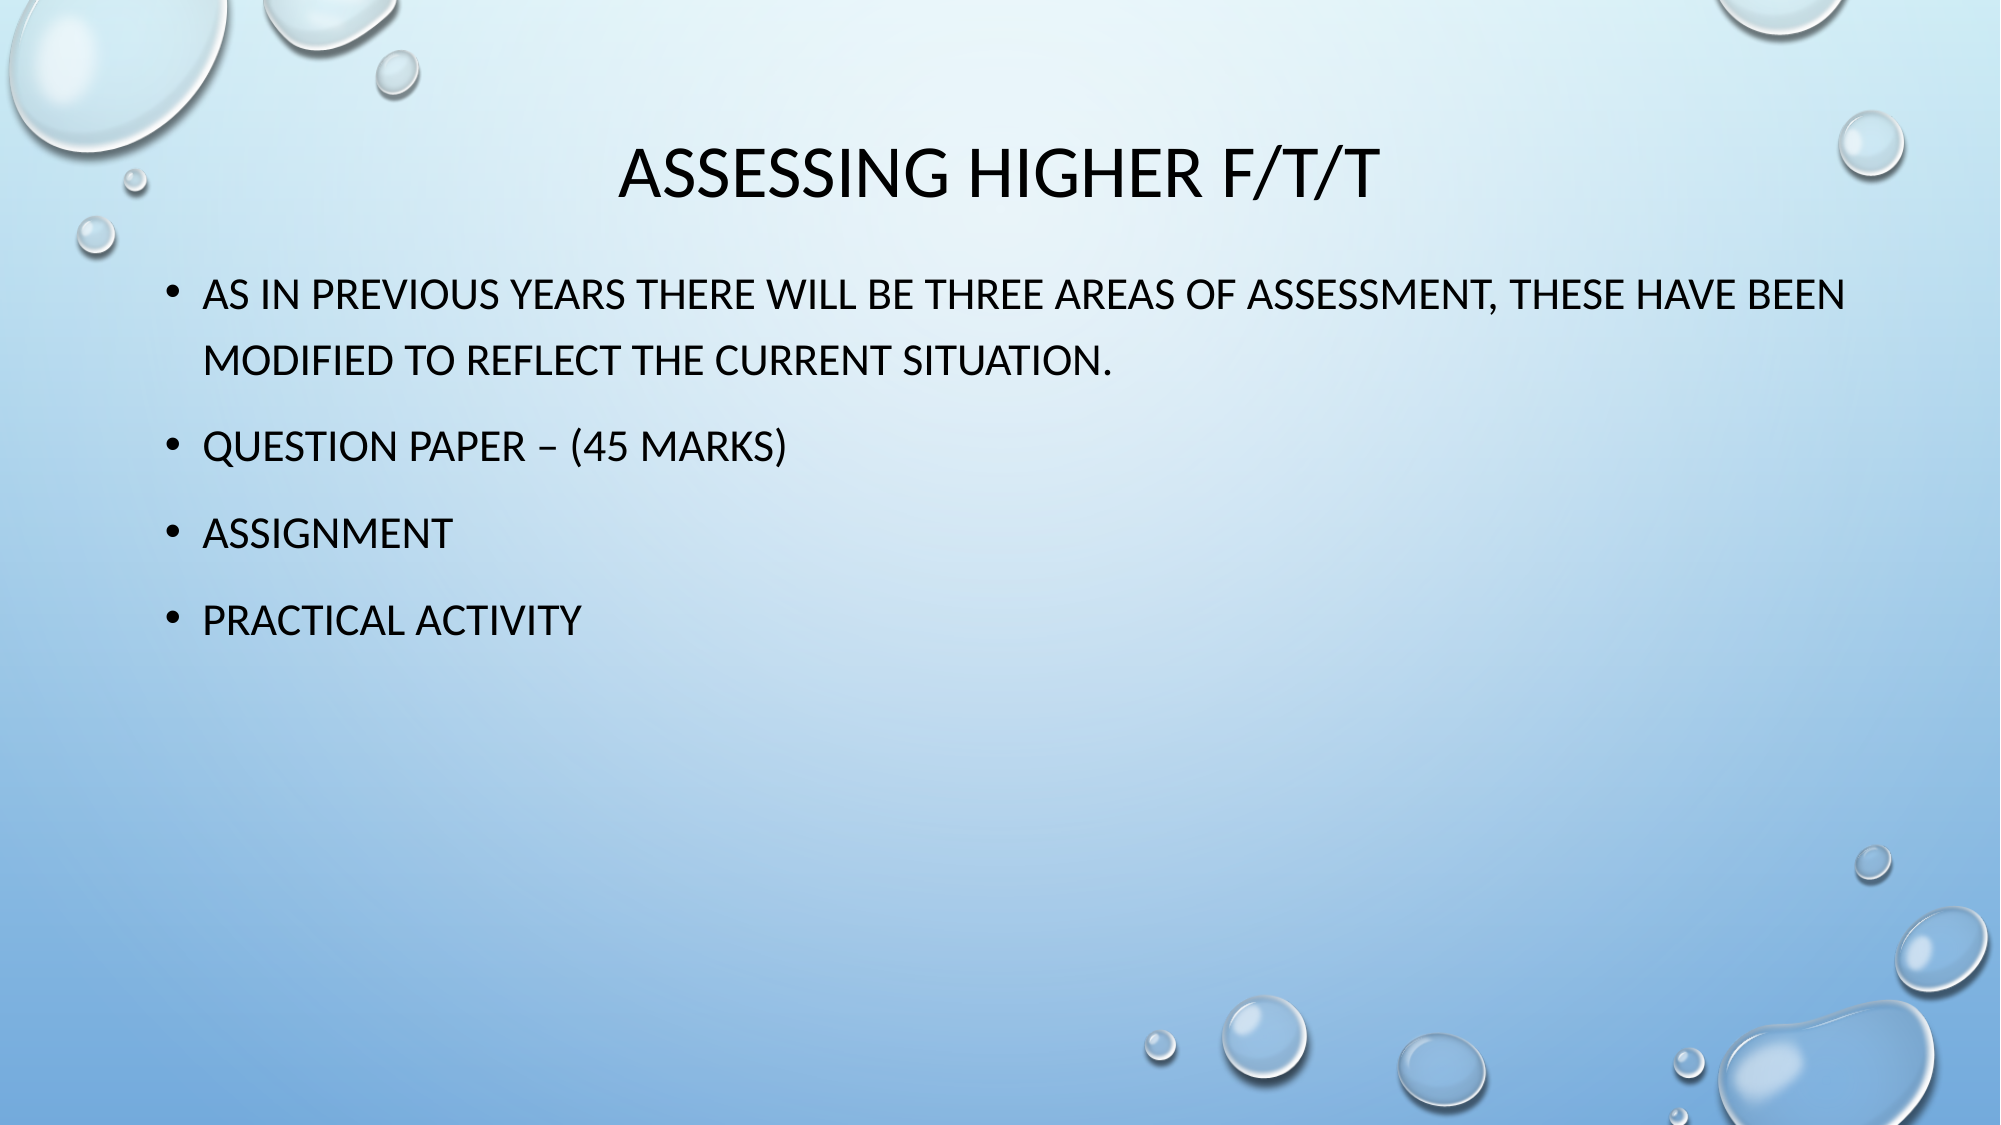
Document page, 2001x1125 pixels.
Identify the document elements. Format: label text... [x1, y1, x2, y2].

list As in previous years there will be three areas of assessment, these have been modified to reflect the current situation. Question Paper – (45 marks) Assignment Practical Activity [149, 244, 1879, 1017]
picture [0, 0, 2000, 1125]
title Assessing Higher F/T/T [149, 101, 1851, 244]
